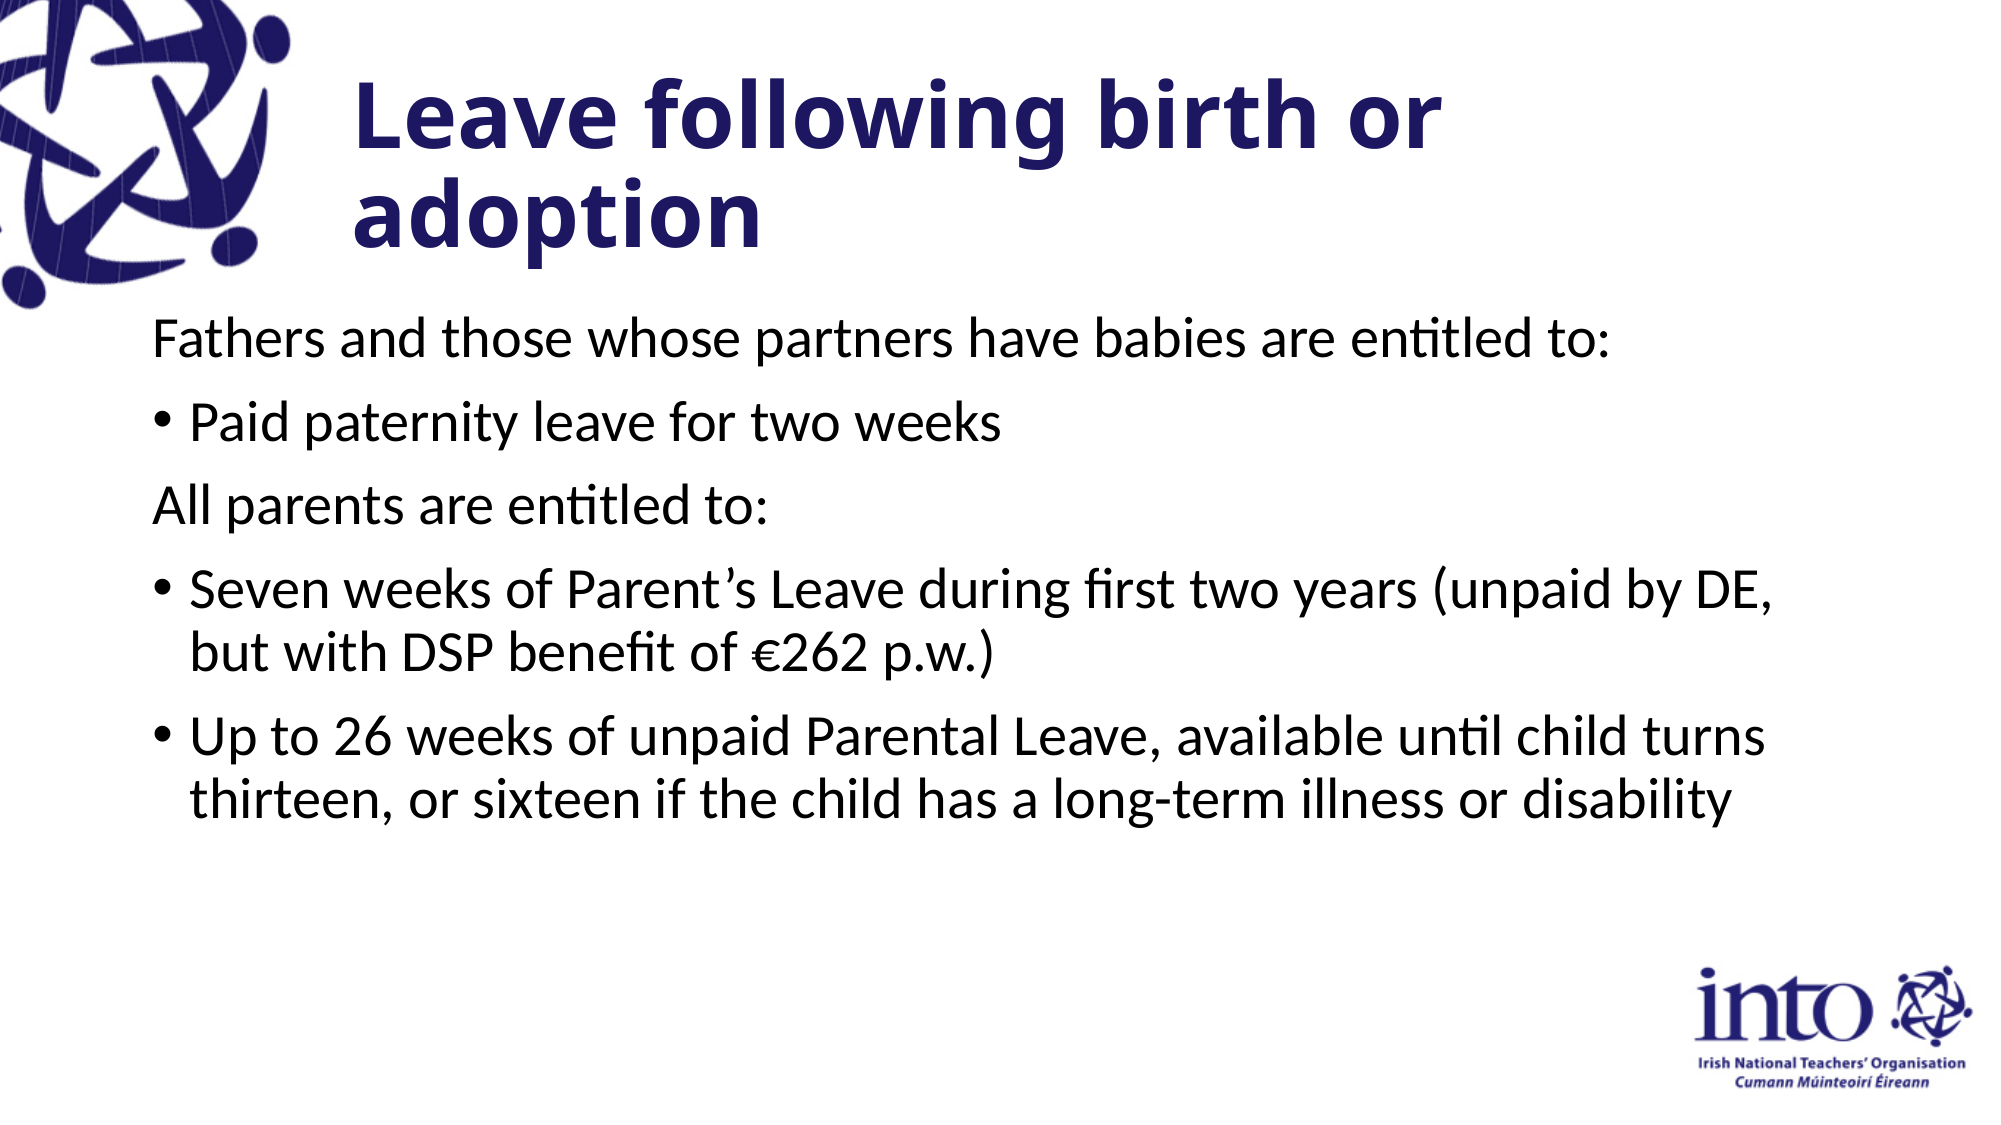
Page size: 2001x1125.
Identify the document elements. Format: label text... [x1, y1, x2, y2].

picture [0, 0, 2001, 1125]
list Fathers and those whose partners have babies are entitled to: Paid paternity leave for two weeks All parents are entitled to: Seven weeks of Parent’s Leave during first two years (unpaid by DE, but with DSP benefit of €262 p.w.) Up to 26 weeks of unpaid Parental Leave, available until child turns thirteen, or sixteen if the child has a long-term illness or disability [137, 299, 1863, 1014]
title Leave following birth or adoption [336, 59, 1863, 278]
